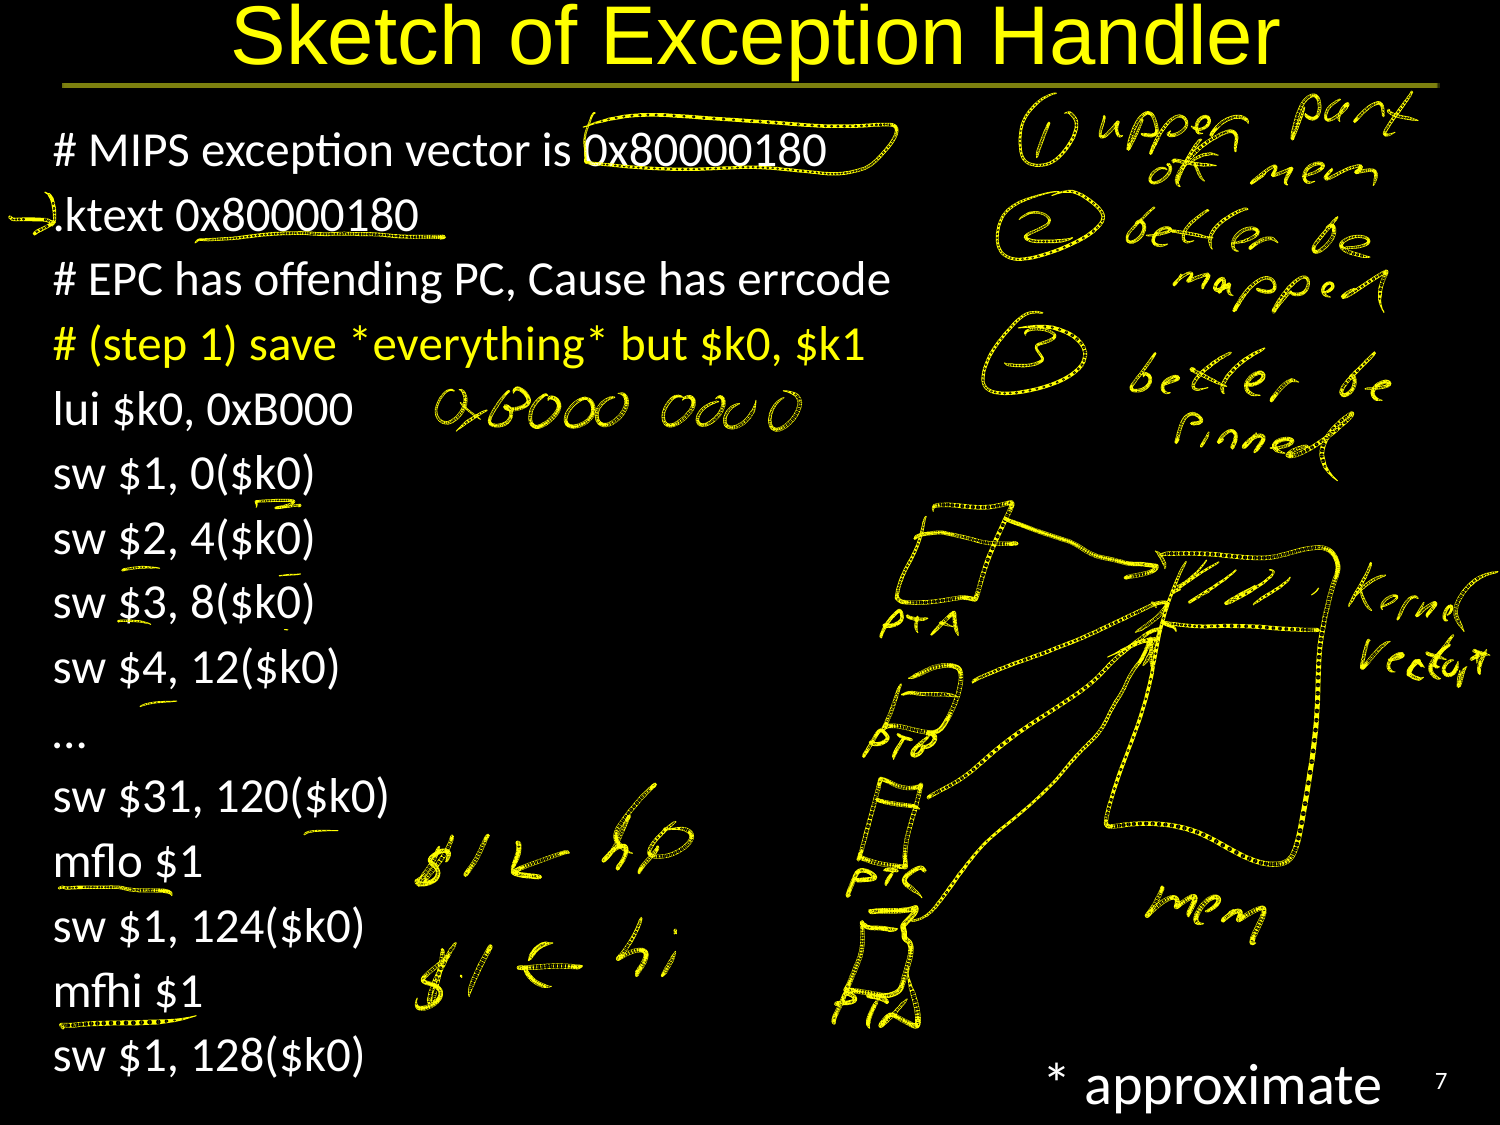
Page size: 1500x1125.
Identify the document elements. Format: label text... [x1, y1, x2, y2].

title Sketch of Exception Handler [24, 0, 1488, 63]
list # MIPS exception vector is 0x80000180 .ktext 0x80000180 # EPC has offending PC, Cause has errcode # (step 1) save *everything* but $k0, $k1 lui $k0, 0xB000 sw $1, 0($k0) sw $2, 4($k0) sw $3, 8($k0) sw $4, 12($k0) … sw $31, 120($k0) mflo $1 sw $1, 124($k0) mfhi $1 sw $1, 128($k0) … [37, 1044, 1463, 1125]
picture [2, 83, 1500, 1038]
text_box * approximate [1027, 1044, 1398, 1124]
